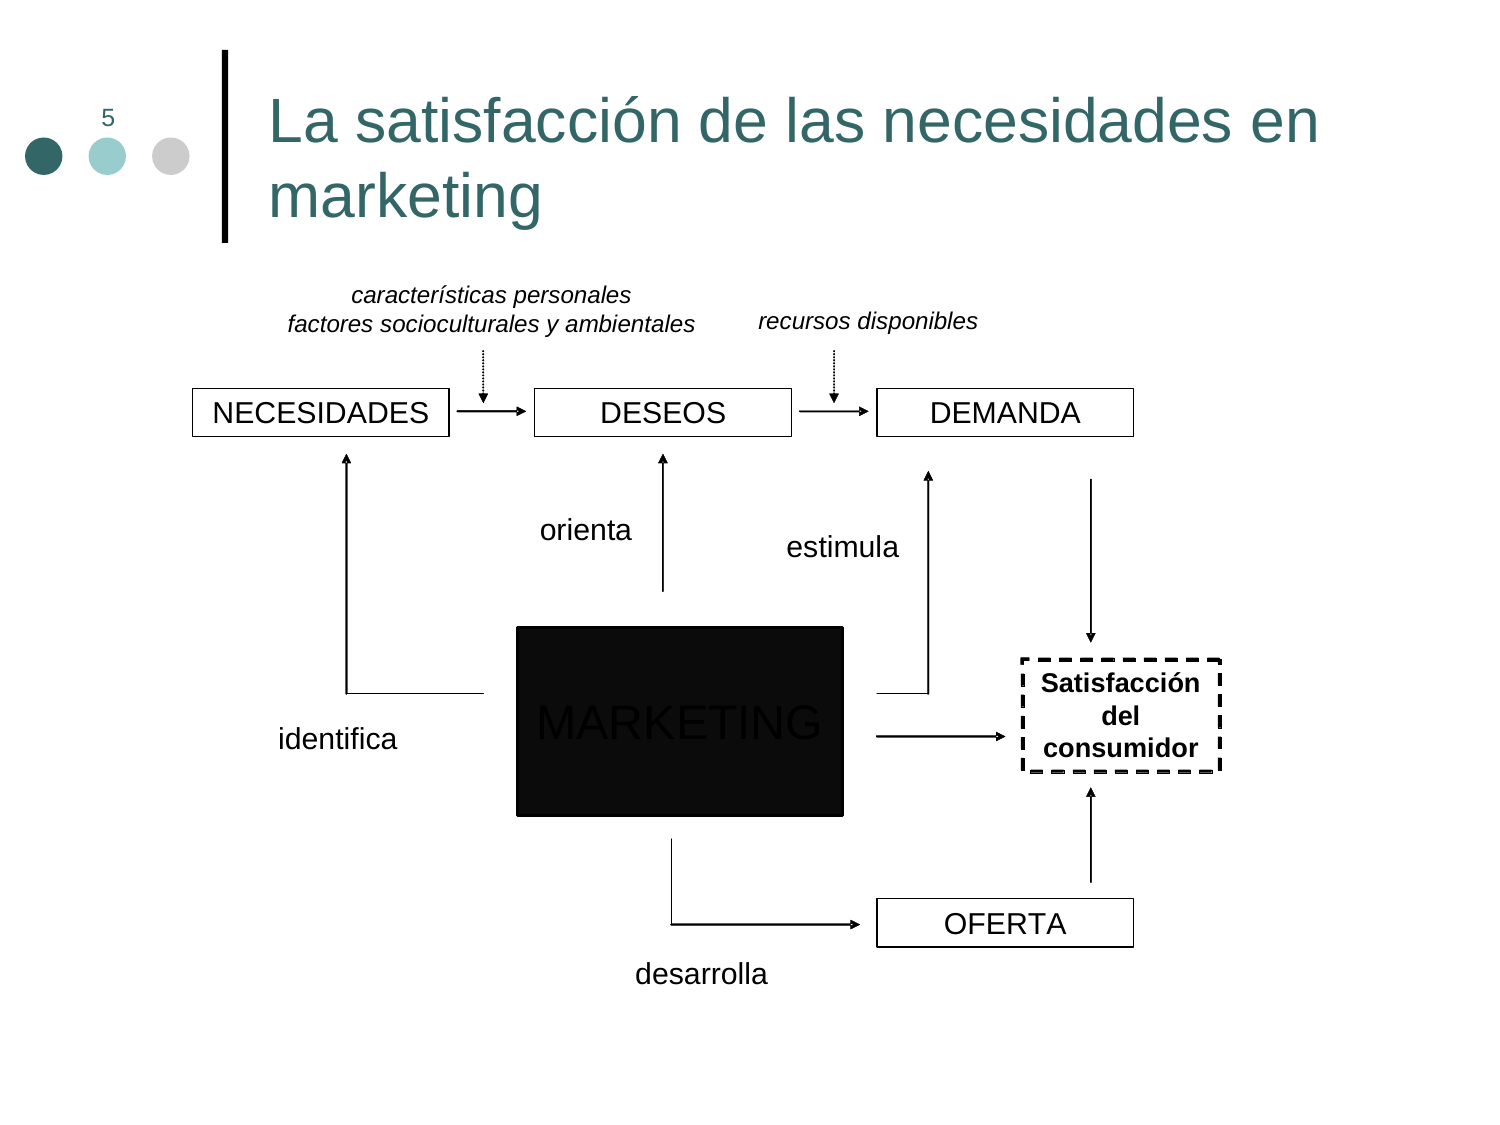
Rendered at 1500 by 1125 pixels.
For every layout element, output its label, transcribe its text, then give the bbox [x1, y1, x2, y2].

title La satisfacción de las necesidades en marketing [253, 90, 1475, 220]
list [170, 243, 1258, 1059]
slide_number 5 [46, 93, 171, 169]
